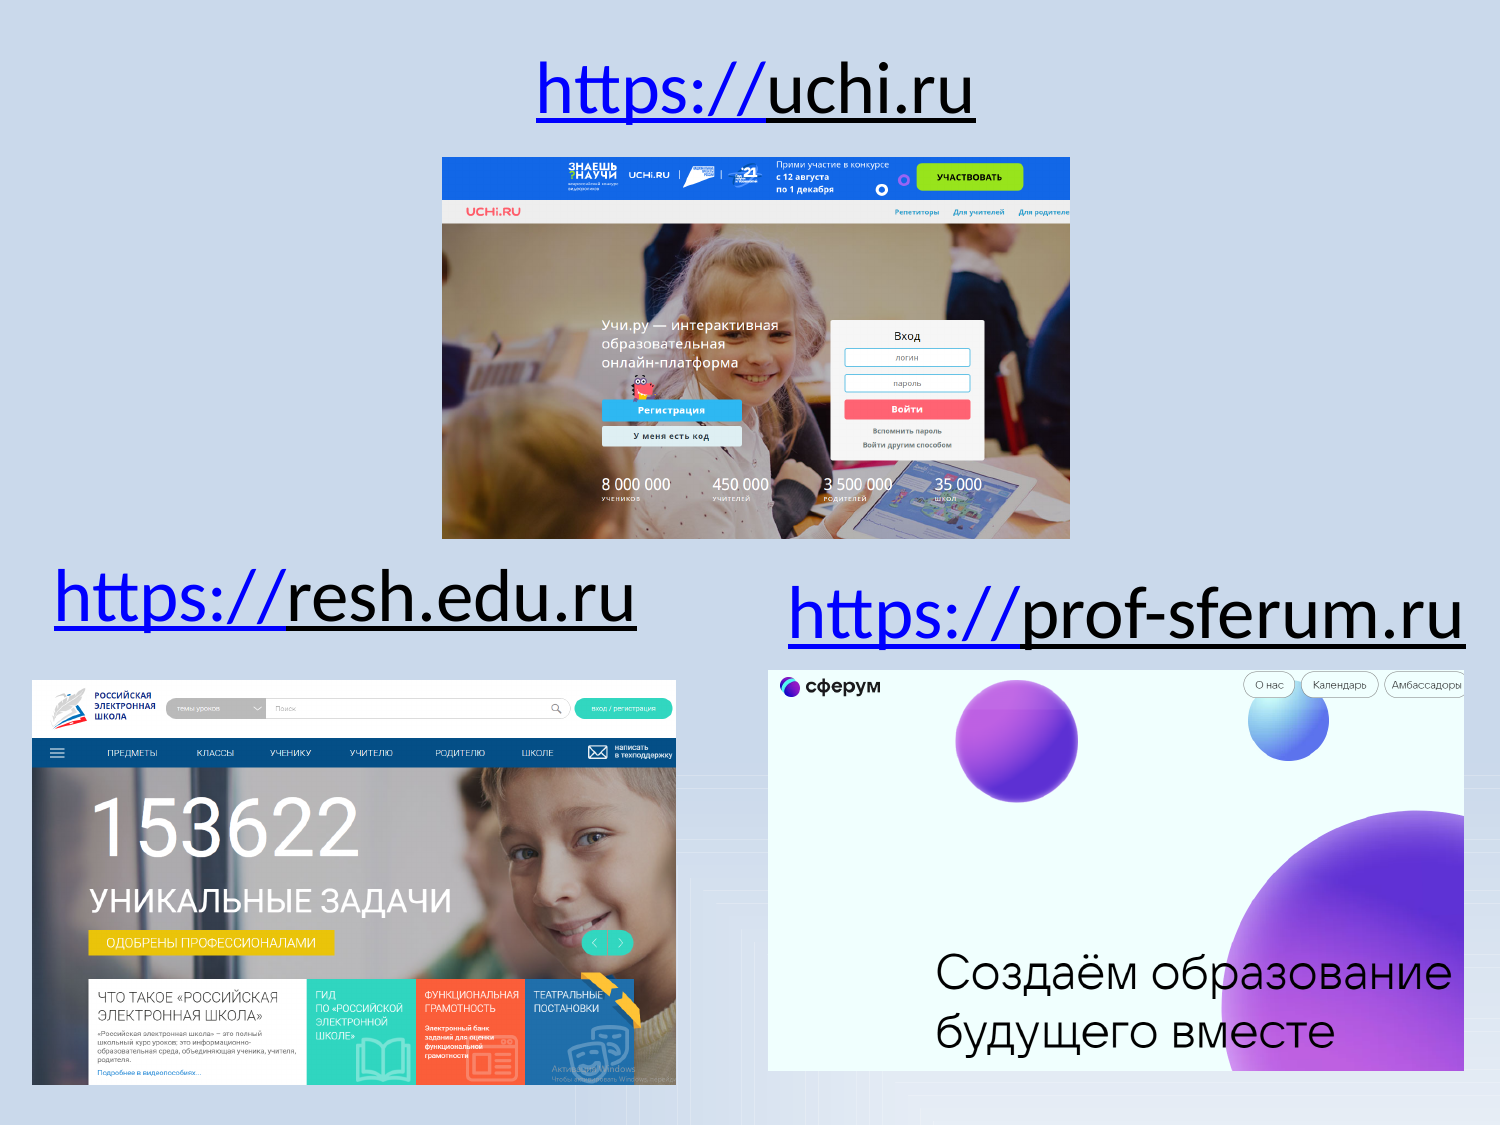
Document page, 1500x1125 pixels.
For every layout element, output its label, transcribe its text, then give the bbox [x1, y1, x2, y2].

picture [442, 156, 1070, 540]
text_box https://prof-sferum.ru [773, 556, 1498, 662]
text_box https://resh.edu.ru [38, 538, 670, 644]
picture [768, 668, 1465, 1071]
title https://uchi.ru [462, 30, 1067, 136]
picture [31, 680, 677, 1086]
